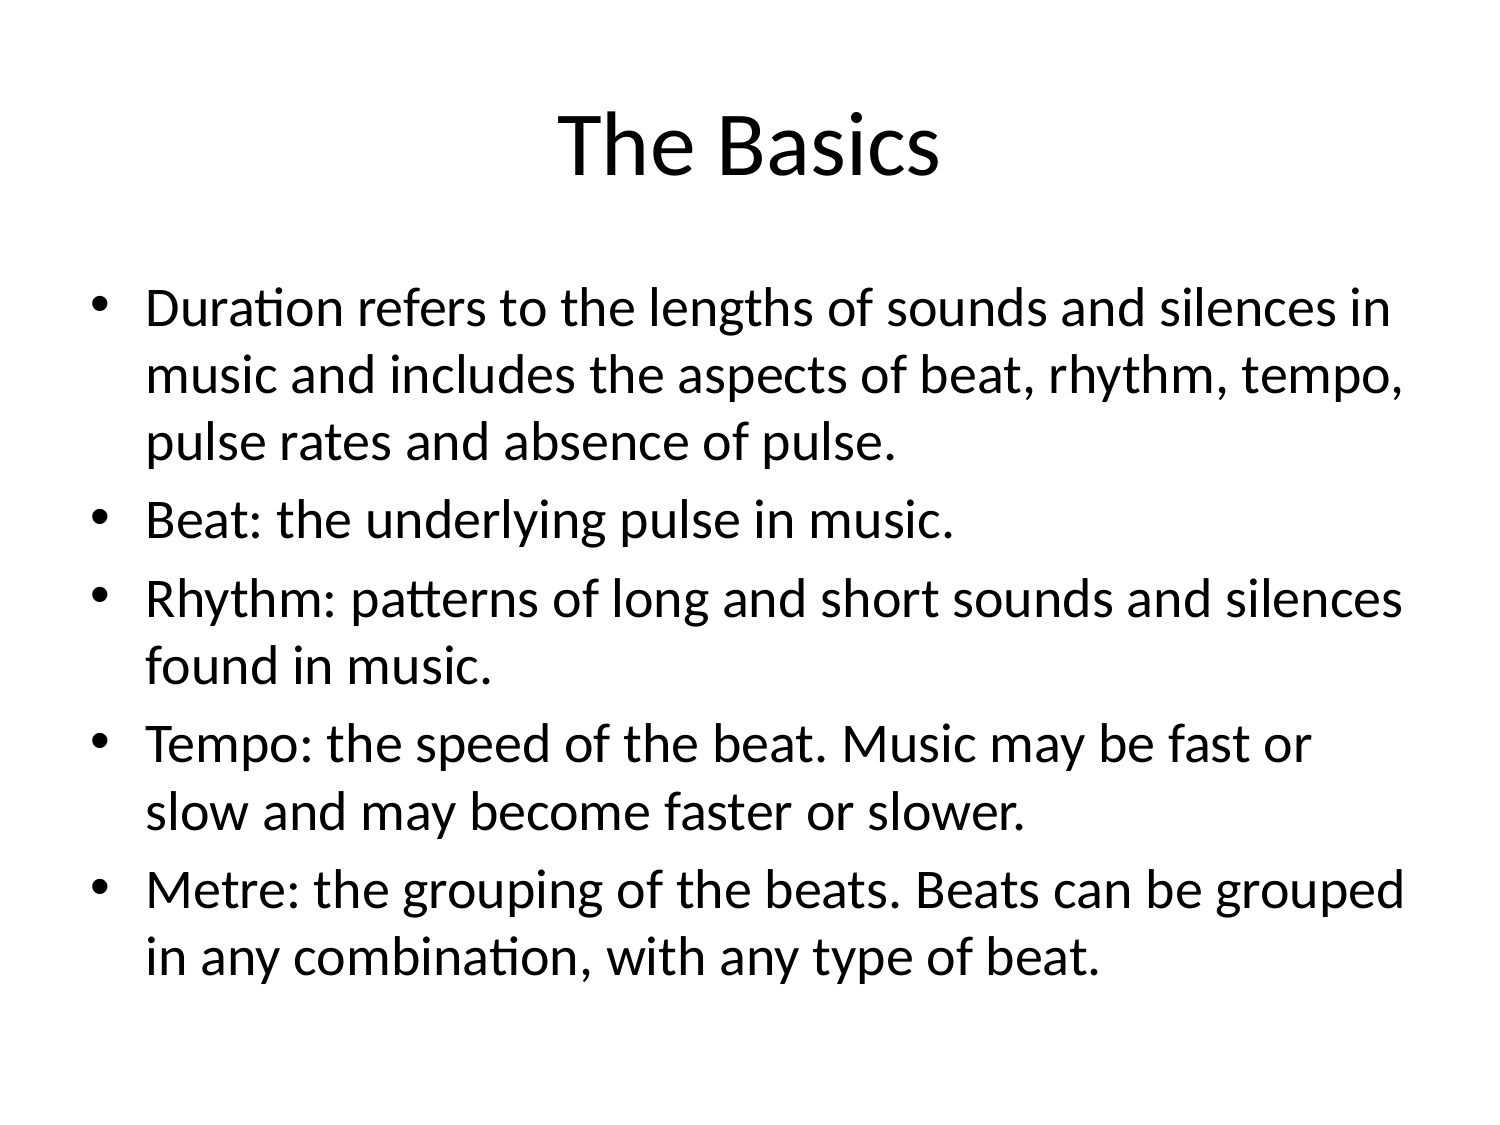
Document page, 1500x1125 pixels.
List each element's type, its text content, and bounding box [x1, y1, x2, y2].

title The Basics [75, 45, 1425, 233]
list Duration refers to the lengths of sounds and silences in music and includes the aspects of beat, rhythm, tempo, pulse rates and absence of pulse. Beat: the underlying pulse in music. Rhythm: patterns of long and short sounds and silences found in music. Tempo: the speed of the beat. Music may be fast or slow and may become faster or slower. Metre: the grouping of the beats. Beats can be grouped in any combination, with any type of beat. [75, 262, 1425, 1005]
